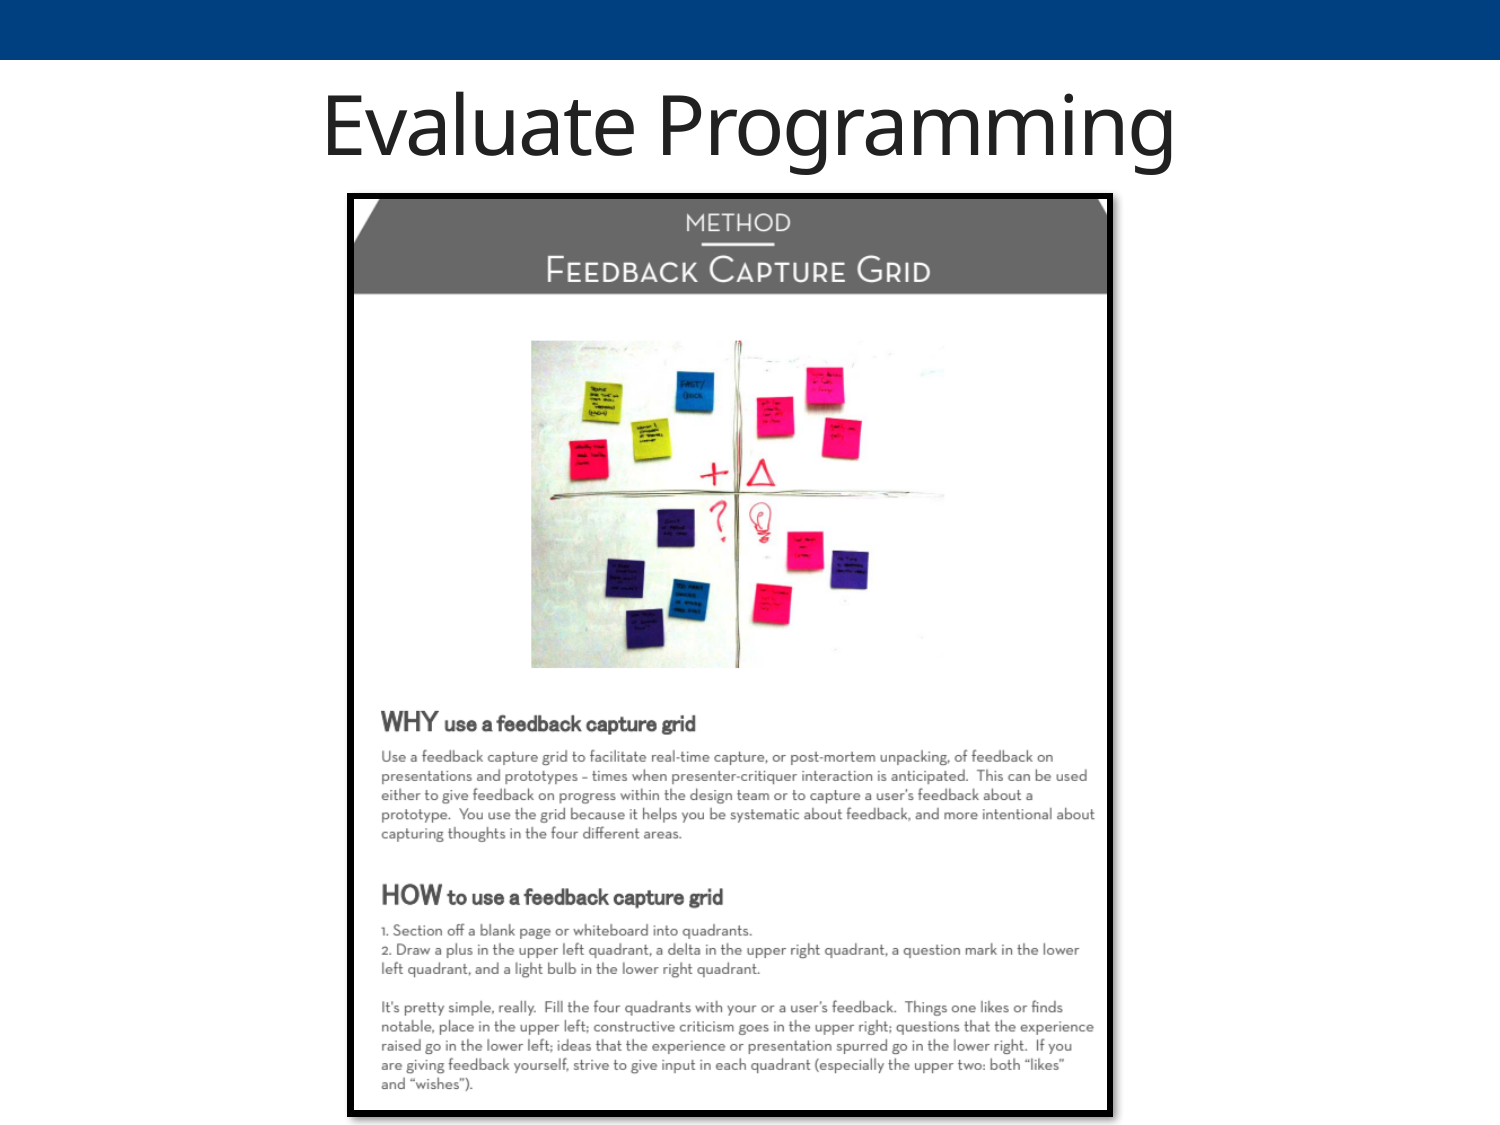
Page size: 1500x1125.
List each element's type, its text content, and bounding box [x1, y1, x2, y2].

title Evaluate Programming [75, 40, 1425, 204]
picture [353, 198, 1108, 1111]
